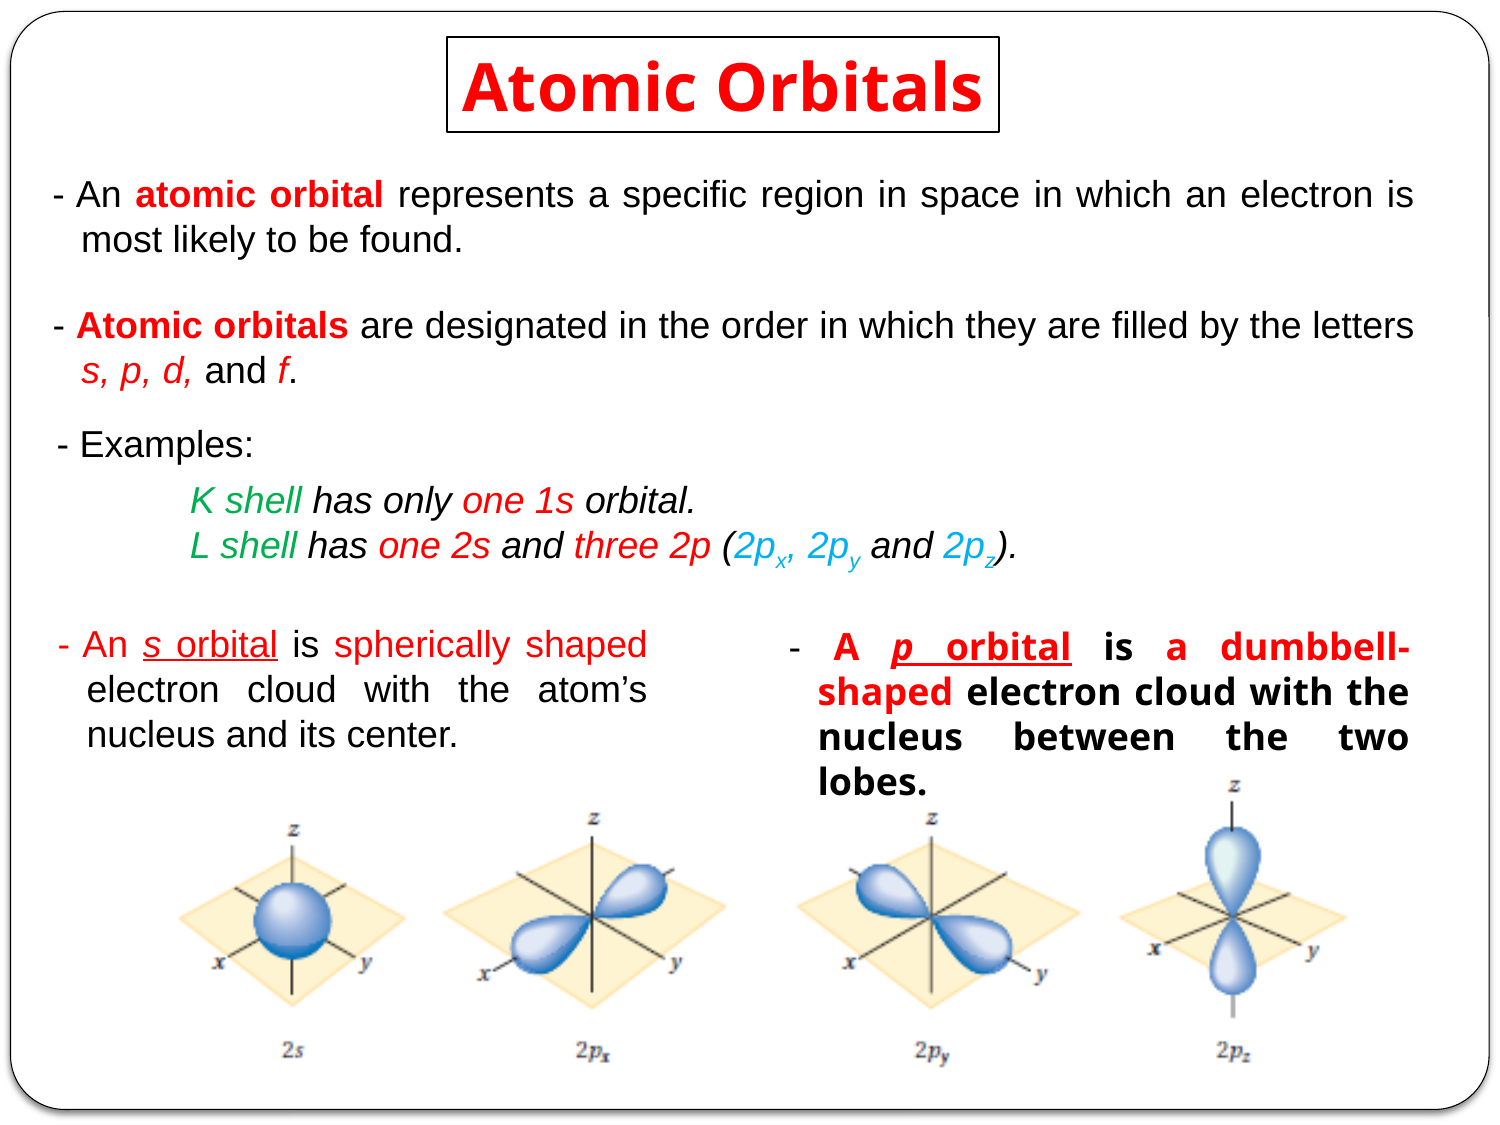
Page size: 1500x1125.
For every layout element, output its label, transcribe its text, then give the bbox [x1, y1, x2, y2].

text_box - Examples: [41, 412, 295, 473]
text_box - Atomic orbitals are designated in the order in which they are filled by the letters s, p, d, and f. [37, 293, 1430, 399]
text_box - An s orbital is spherically shaped electron cloud with the atom’s nucleus and its center. [42, 612, 663, 763]
text_box - A p orbital is a dumbbell-shaped electron cloud with the nucleus between the two lobes. [773, 615, 1425, 811]
text_box K shell has only one 1s orbital. L shell has one 2s and three 2p (2px, 2py and 2pz). [174, 468, 1175, 580]
picture [167, 774, 1364, 1073]
text_box Atomic Orbitals [446, 36, 1000, 133]
text_box - An atomic orbital represents a specific region in space in which an electron is most likely to be found. [37, 162, 1430, 268]
text_box [25, 0, 76, 27]
